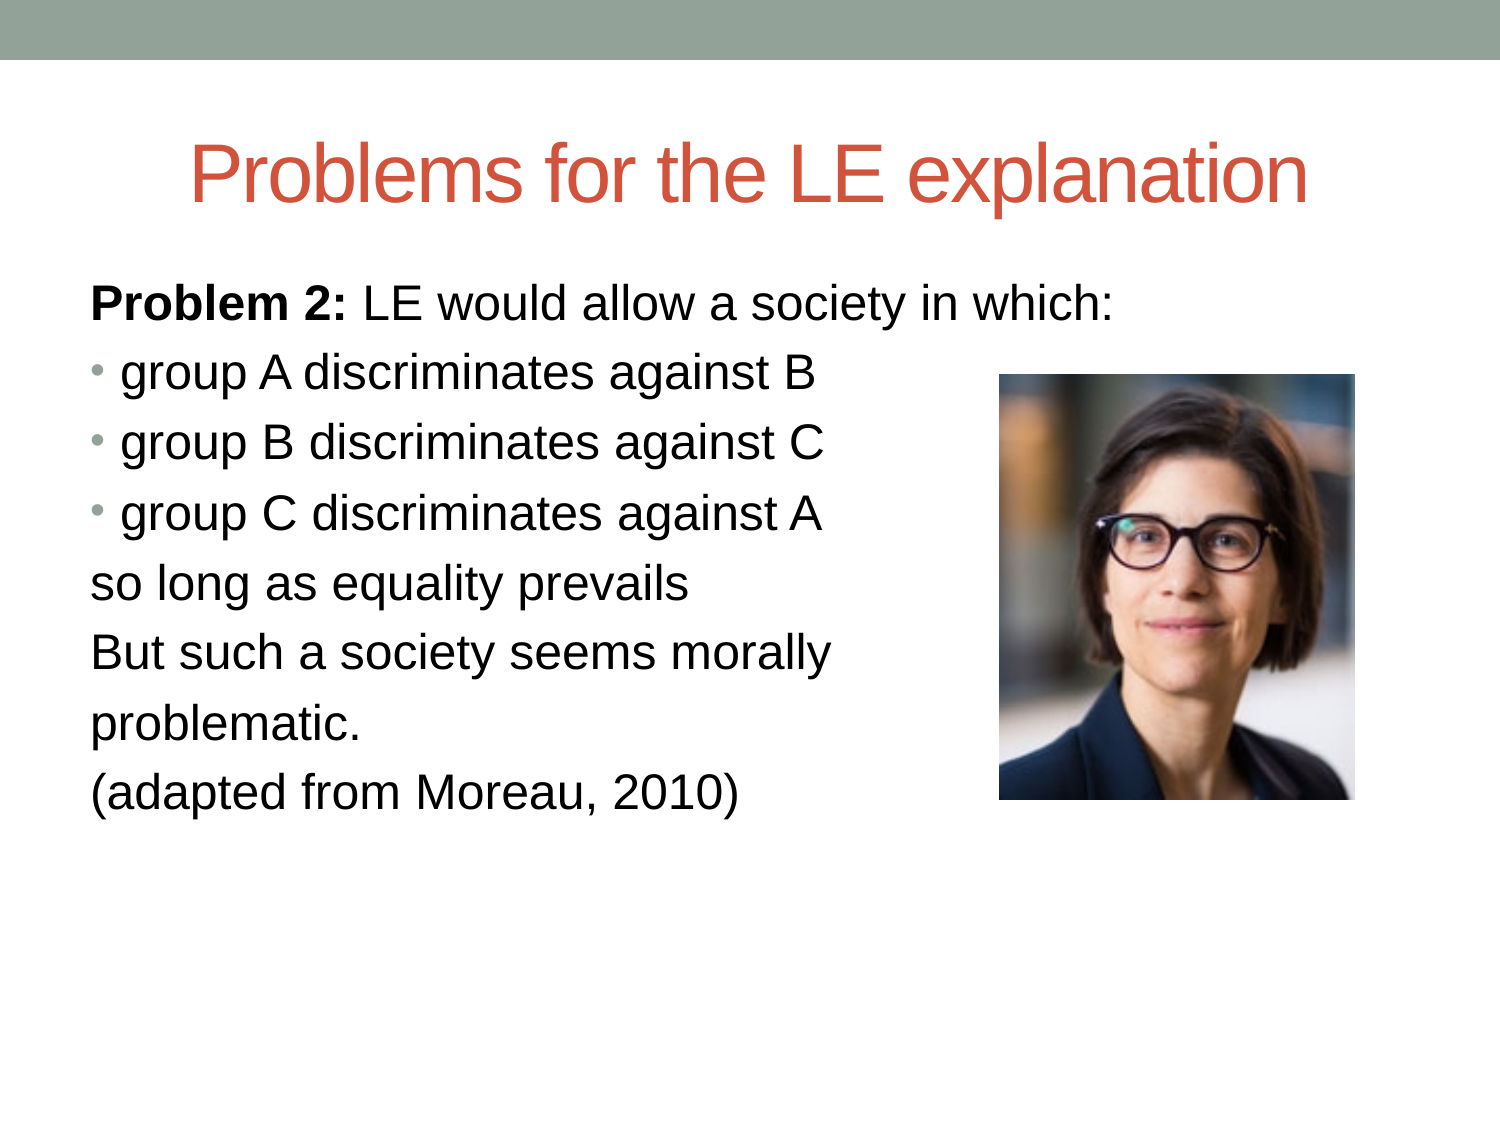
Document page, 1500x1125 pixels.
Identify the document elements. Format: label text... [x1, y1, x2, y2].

list Problem 2: LE would allow a society in which: group A discriminates against B group B discriminates against C group C discriminates against A so long as equality prevails But such a society seems morally problematic. (adapted from Moreau, 2010) [75, 262, 1425, 1063]
picture [999, 374, 1355, 801]
title Problems for the LE explanation [75, 87, 1425, 250]
